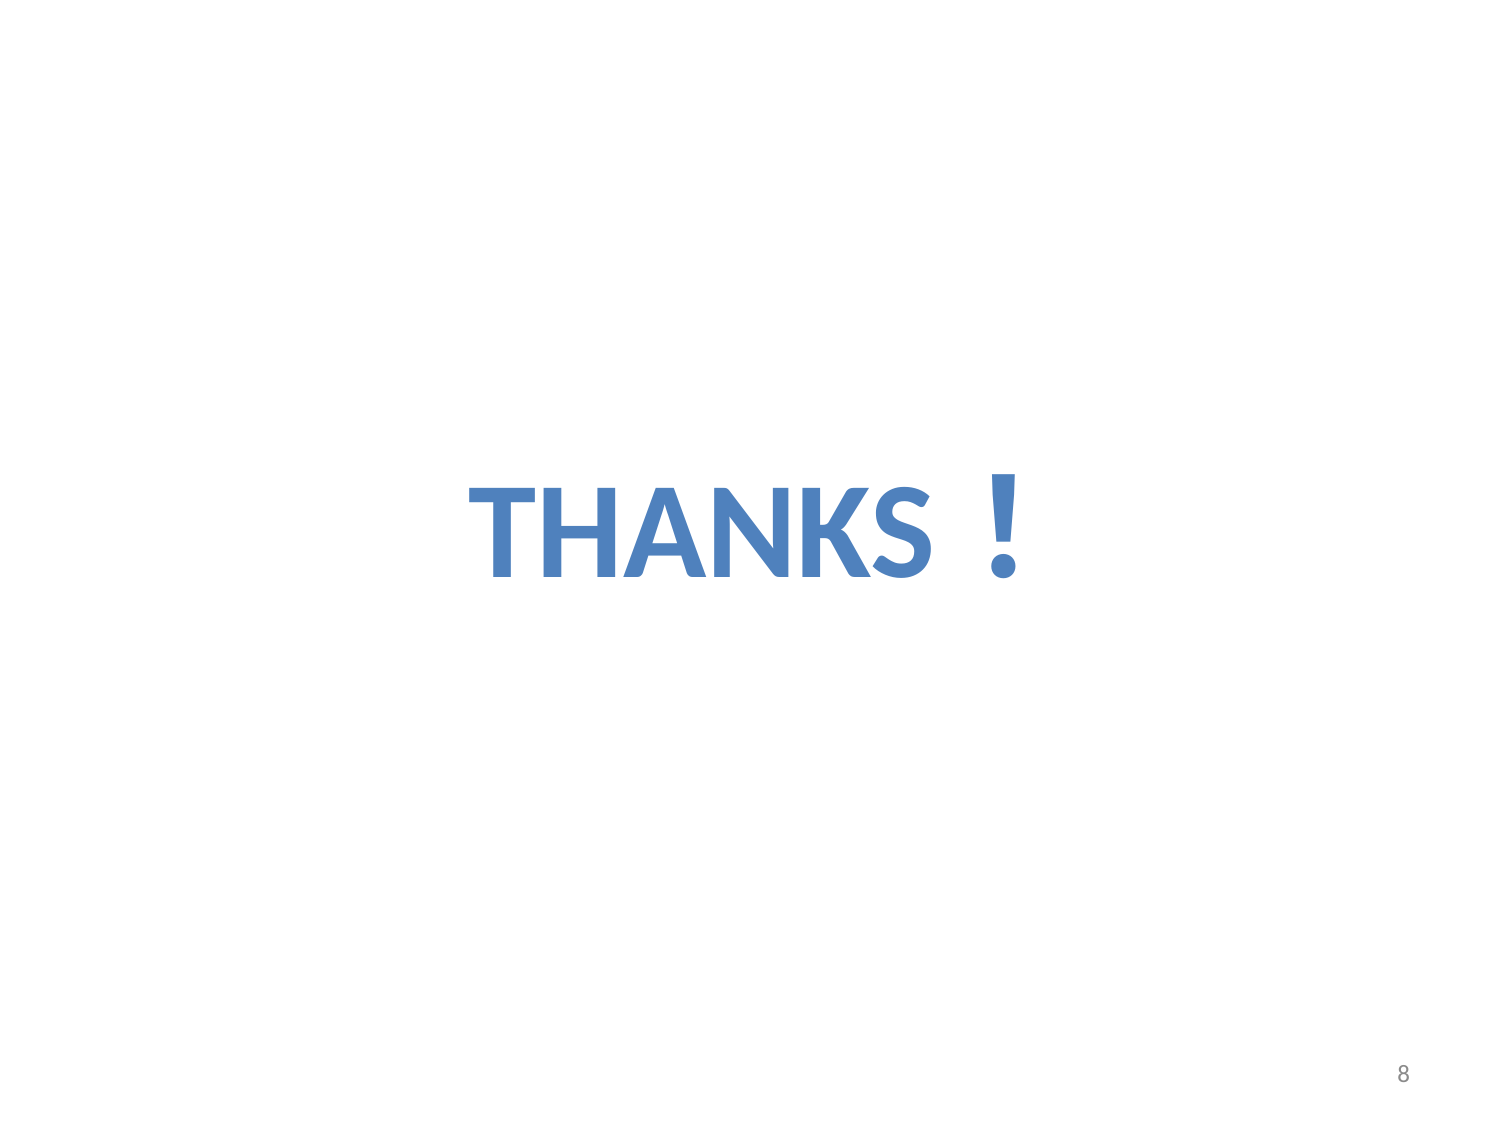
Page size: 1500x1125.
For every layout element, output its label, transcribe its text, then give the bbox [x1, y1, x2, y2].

text_box Thanks！ [453, 432, 1122, 613]
slide_number 8 [1074, 1042, 1425, 1103]
